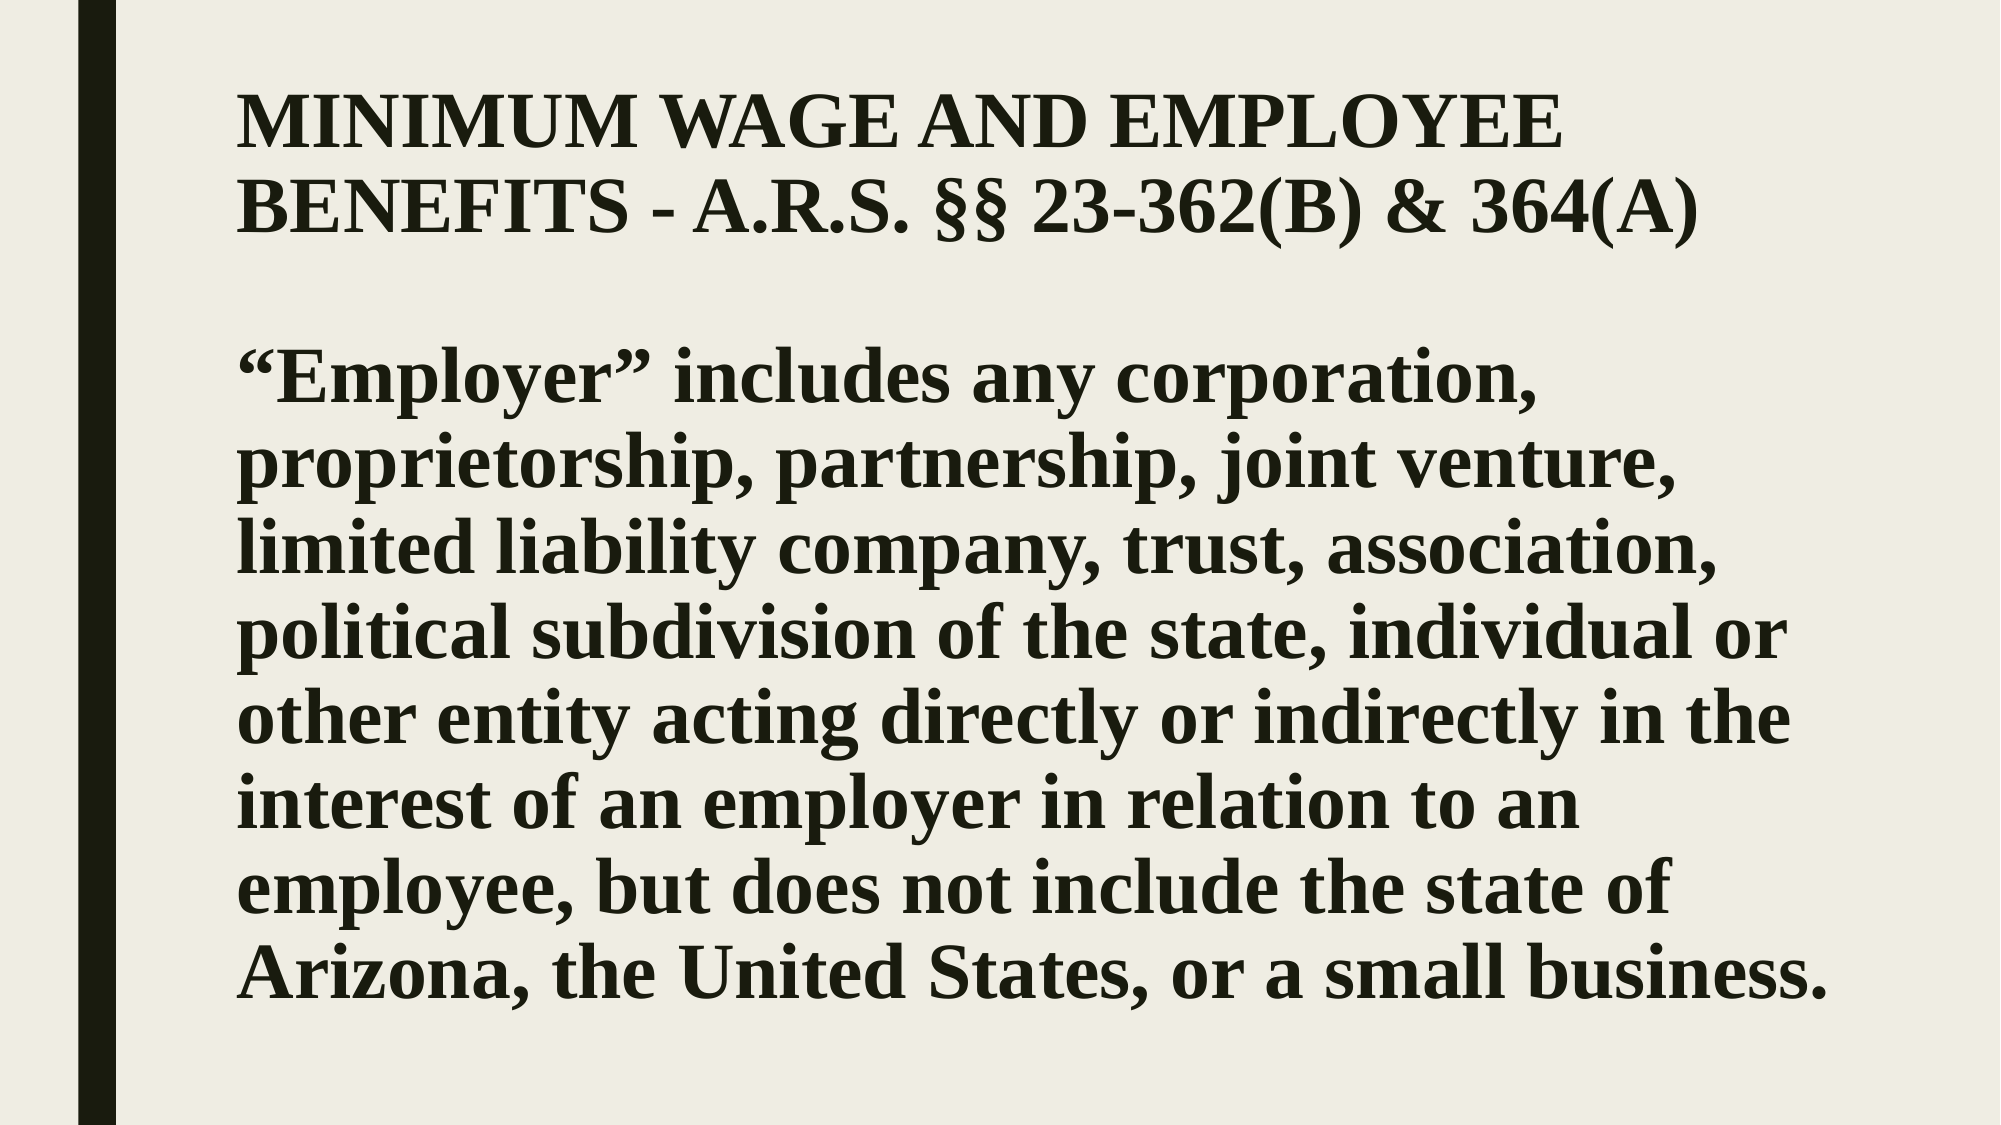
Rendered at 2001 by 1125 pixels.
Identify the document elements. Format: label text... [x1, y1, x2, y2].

title MINIMUM WAGE AND EMPLOYEE BENEFITS - A.R.S. §§ 23-362(B) & 364(A) “Employer” includes any corporation, proprietorship, partnership, joint venture, limited liability company, trust, association, political subdivision of the state, individual or other entity acting directly or indirectly in the interest of an employer in relation to an employee, but does not include the state of Arizona, the United States, or a small business. [221, 71, 1928, 1044]
